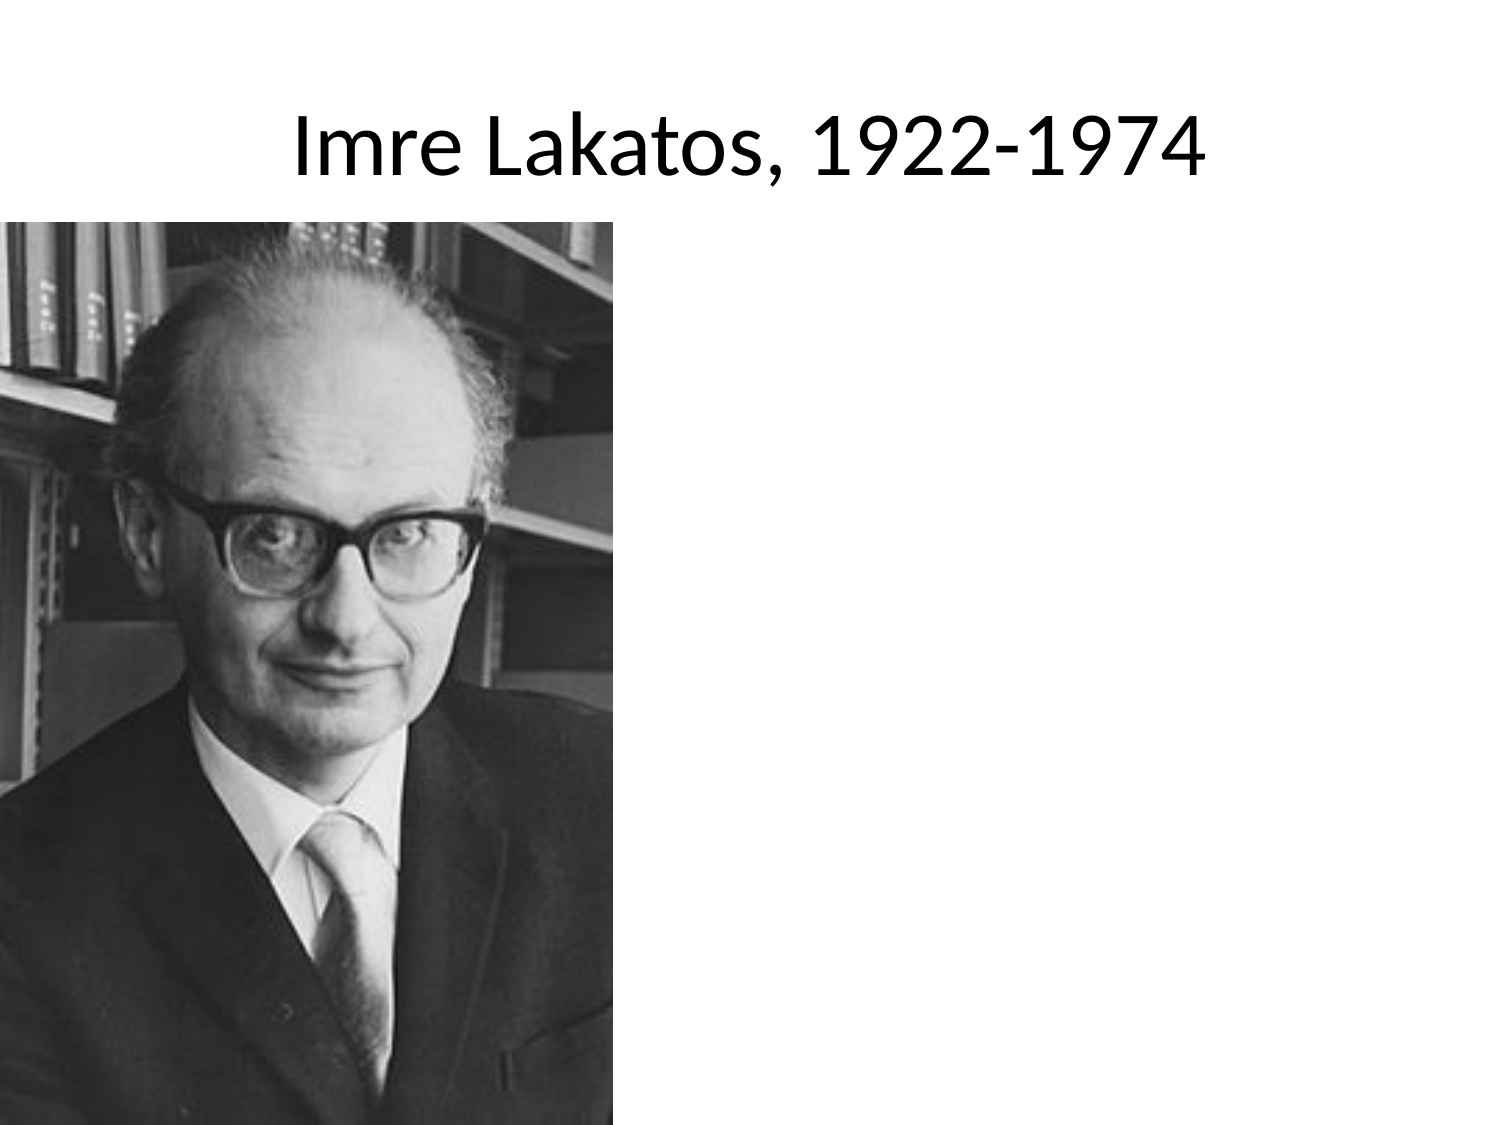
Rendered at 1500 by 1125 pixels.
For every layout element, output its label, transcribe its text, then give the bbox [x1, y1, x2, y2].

title Imre Lakatos, 1922-1974 [75, 45, 1425, 233]
picture [0, 222, 613, 1125]
